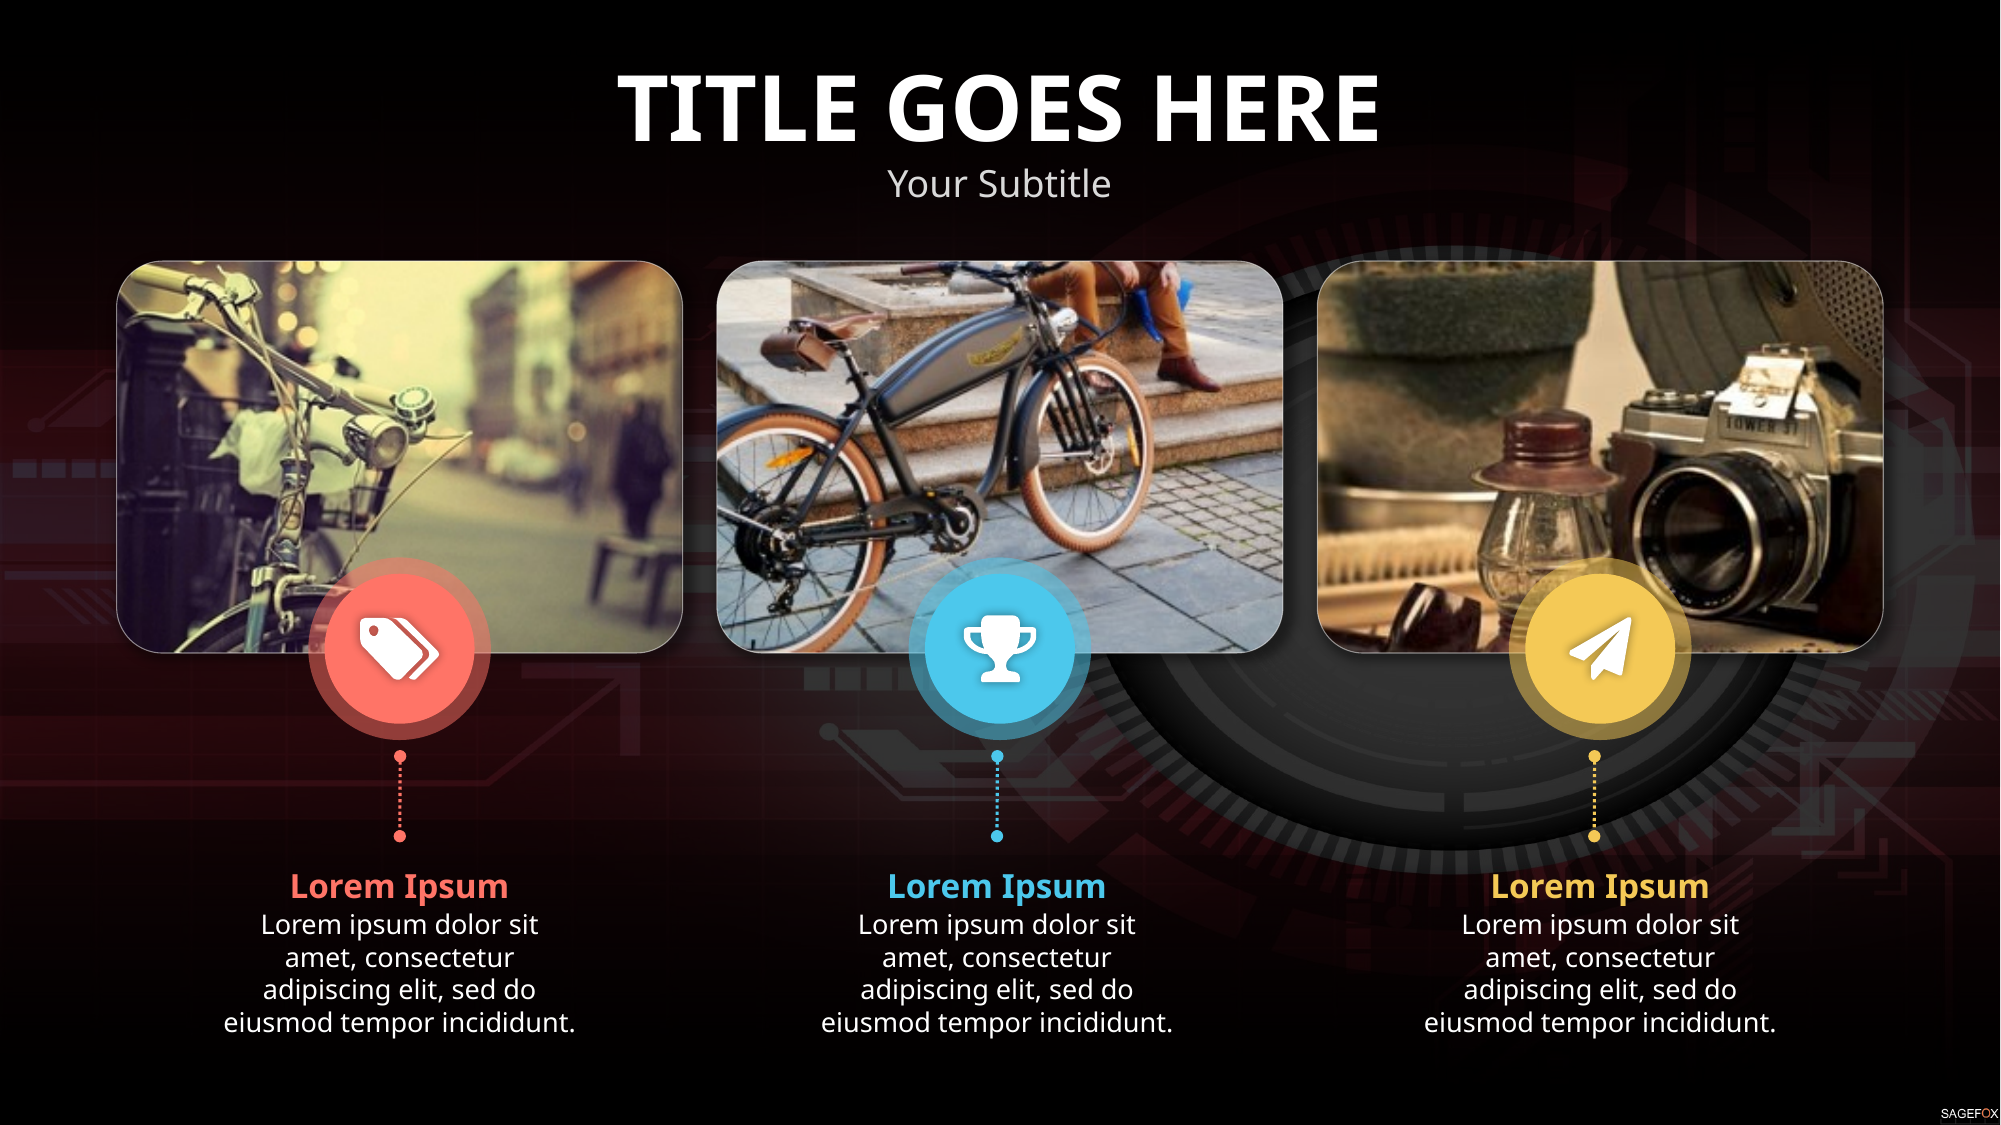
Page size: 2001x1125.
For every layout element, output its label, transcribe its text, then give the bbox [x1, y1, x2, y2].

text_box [221, 865, 578, 1006]
picture [0, 0, 2001, 1125]
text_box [818, 865, 1176, 1006]
text_box TITLE GOES HERE Your Subtitle [548, 42, 1452, 212]
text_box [308, 557, 491, 740]
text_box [1508, 557, 1692, 740]
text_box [908, 557, 1092, 740]
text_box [1421, 865, 1779, 1006]
